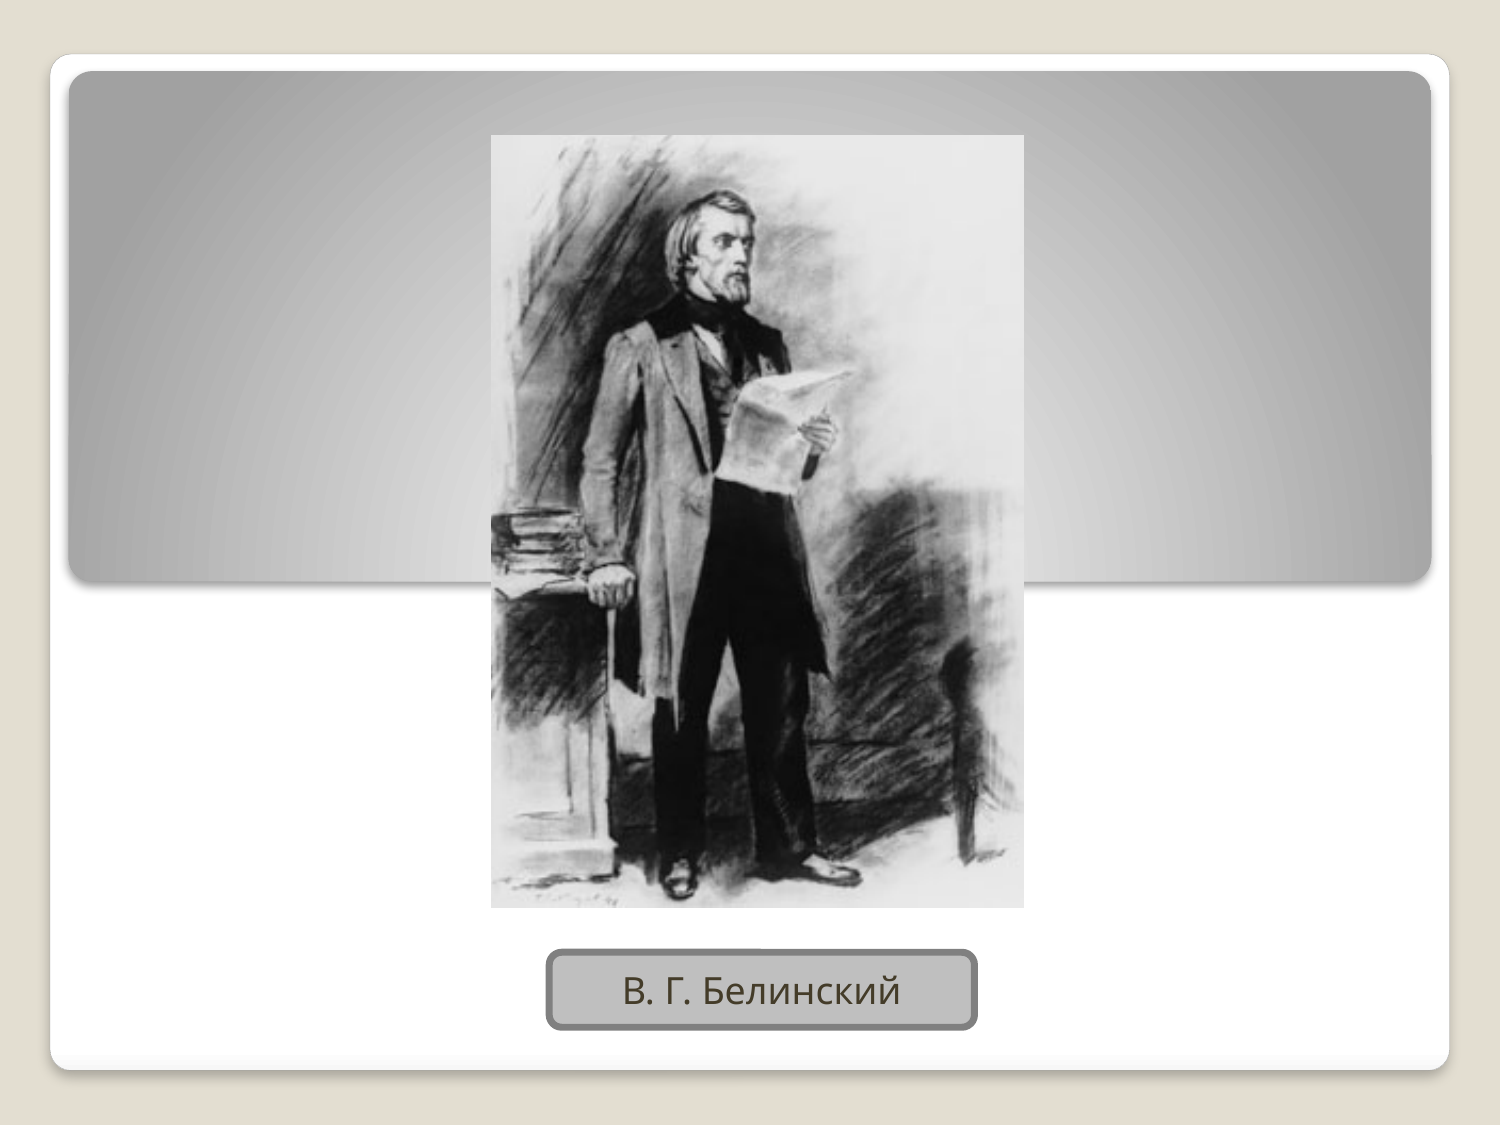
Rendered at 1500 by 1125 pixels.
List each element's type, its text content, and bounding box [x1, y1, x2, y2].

text_box В. Г. Белинский [545, 948, 978, 1031]
picture [491, 135, 1024, 908]
